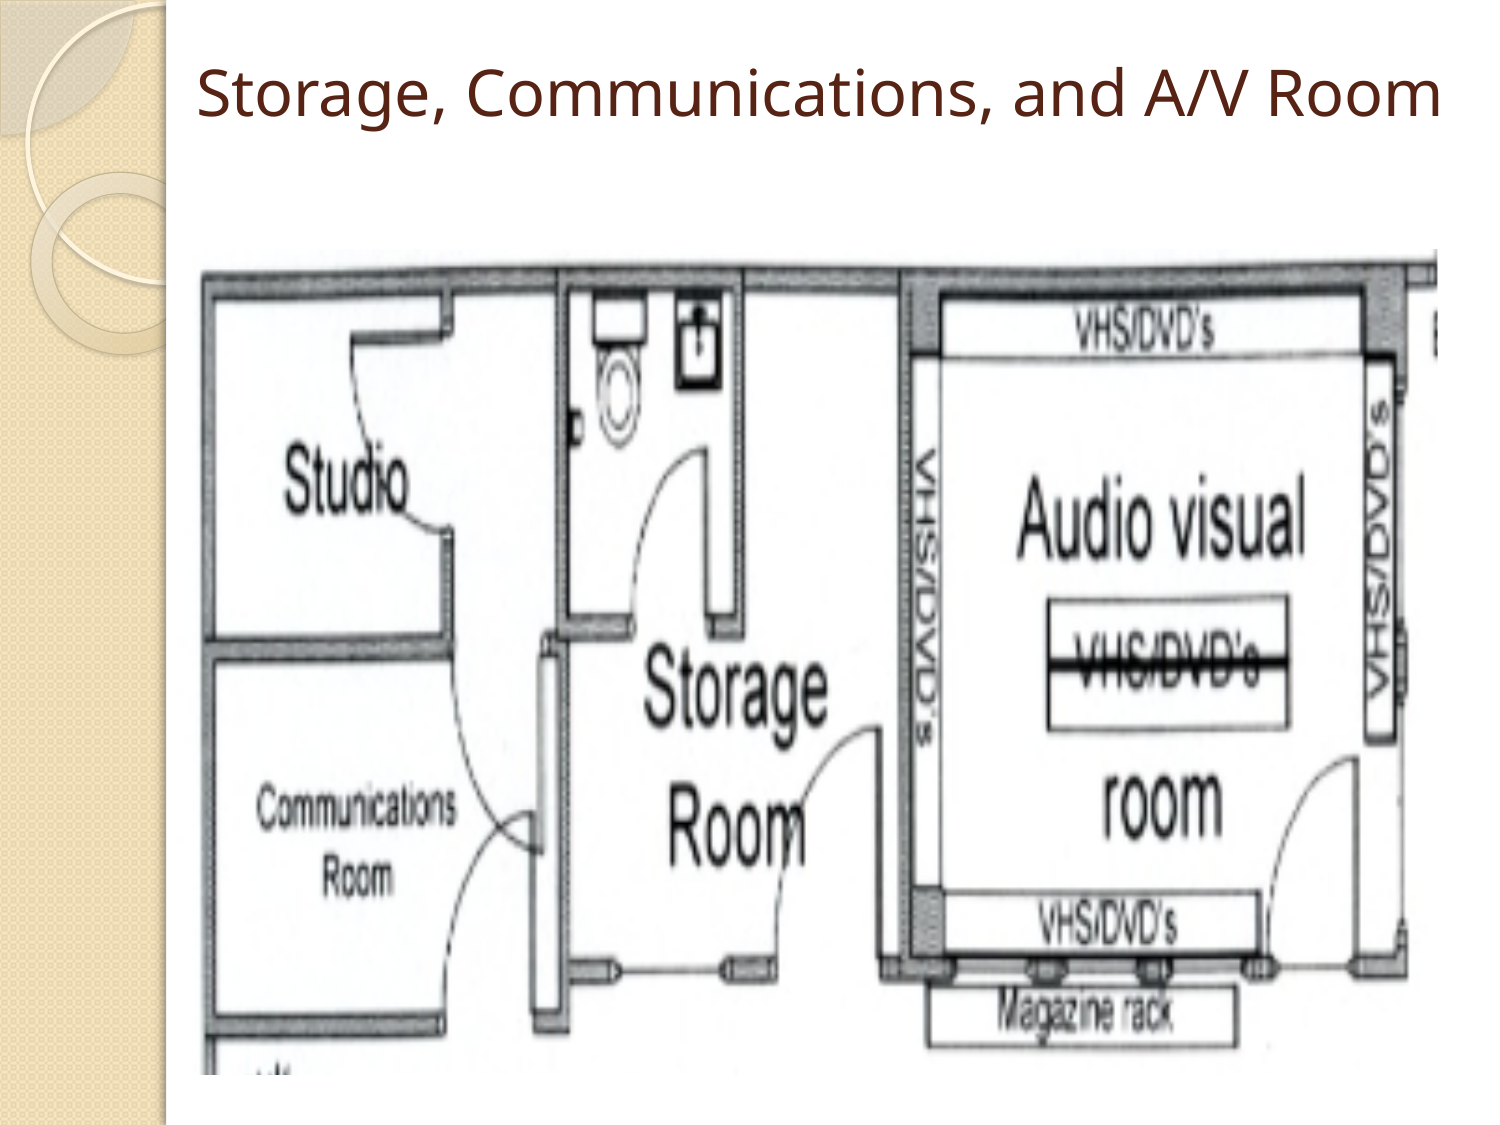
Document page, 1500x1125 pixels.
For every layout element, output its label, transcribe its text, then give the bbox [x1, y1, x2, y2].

title Storage, Communications, and A/V Room [174, 45, 388, 213]
picture [175, 249, 393, 1075]
picture [1219, 249, 1438, 1075]
title Storage, Communications, and A/V Room [1222, 45, 1466, 213]
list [393, 30, 1219, 1125]
